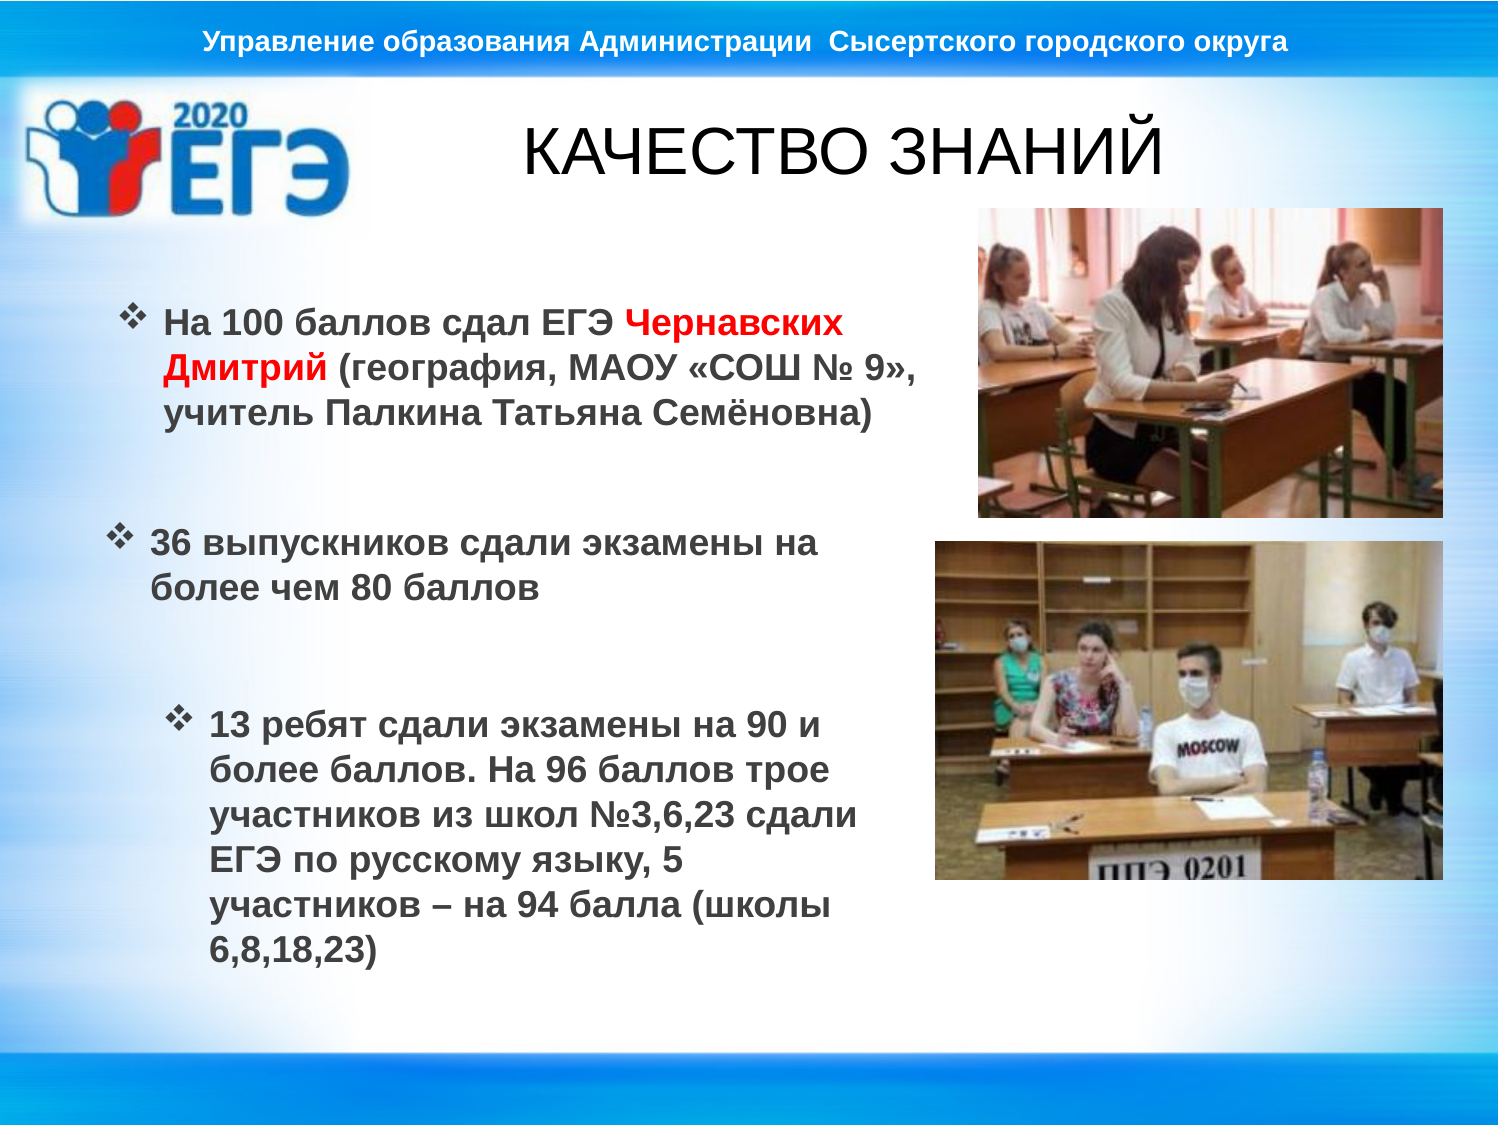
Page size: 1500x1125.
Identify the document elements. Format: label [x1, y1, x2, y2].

list [977, 207, 1443, 518]
picture [0, 1, 1498, 1125]
